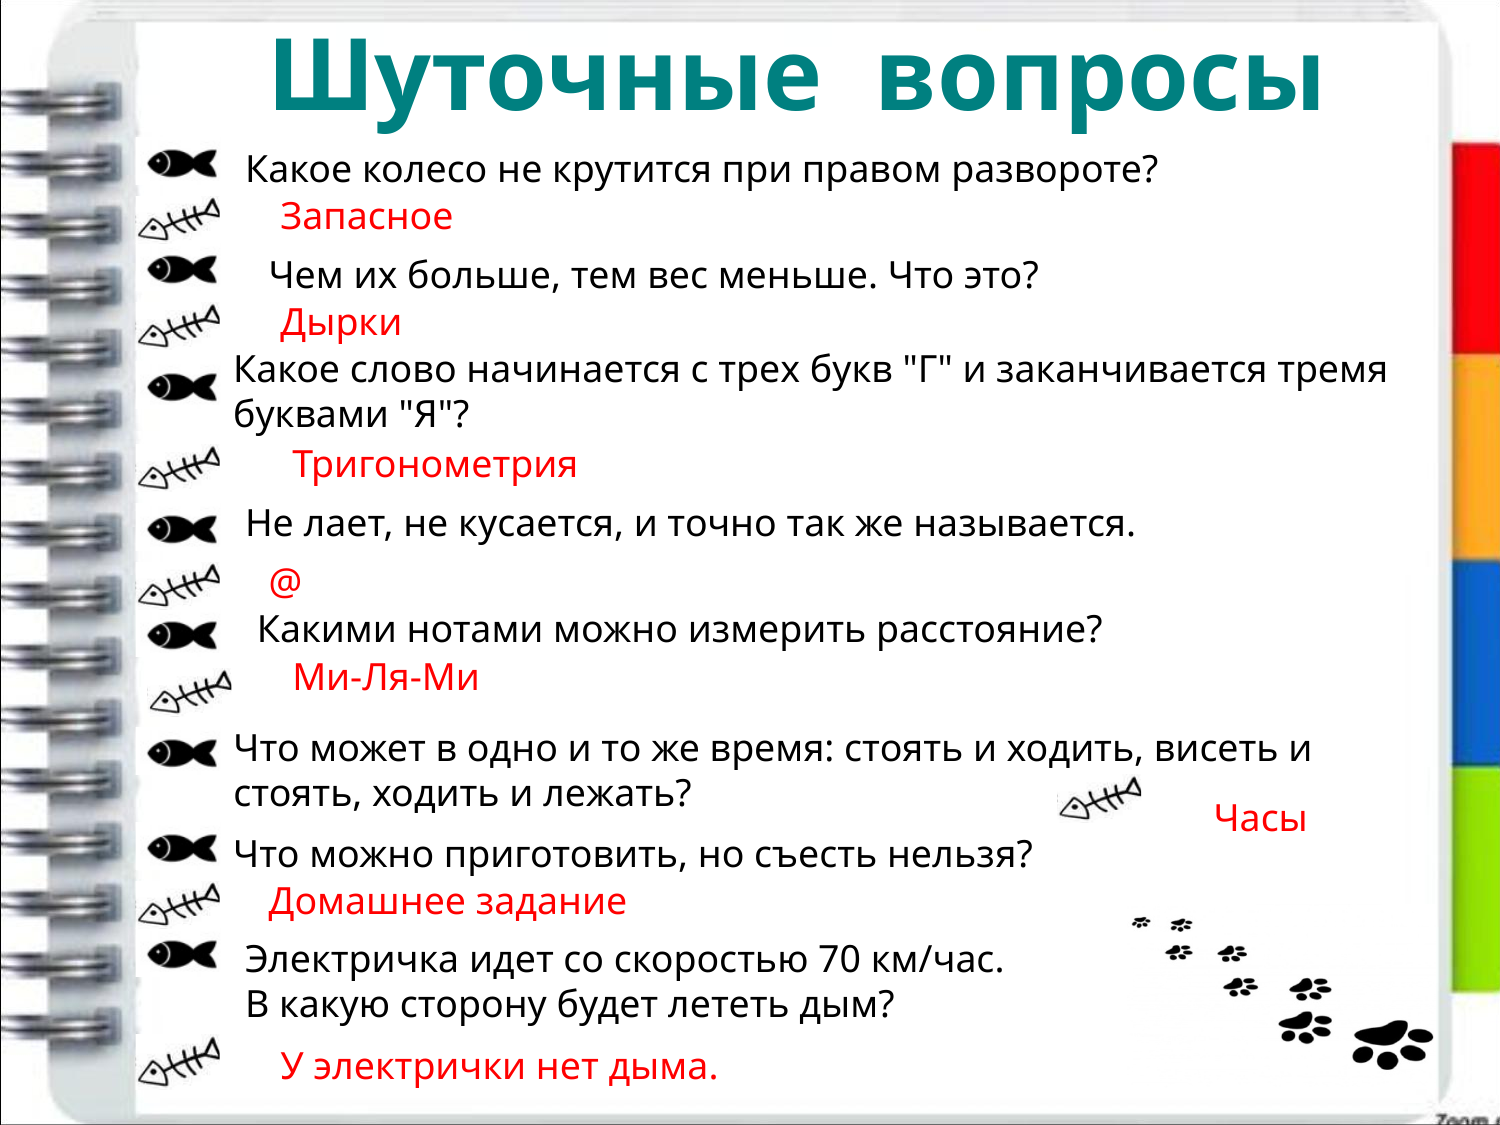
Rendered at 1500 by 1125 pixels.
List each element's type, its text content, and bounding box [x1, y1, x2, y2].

text_box Дырки [265, 290, 1016, 337]
text_box Не лает, не кусается, и точно так же называется. [230, 491, 1388, 552]
picture [0, 0, 1500, 1125]
text_box Какое слово начинается с трех букв "Г" и заканчивается тремя буквами "Я"? [218, 337, 1436, 443]
text_box Домашнее задание [253, 869, 1004, 928]
text_box Часы [1198, 786, 1365, 847]
text_box @ [253, 550, 1004, 597]
text_box Что можно приготовить, но съесть нельзя? [218, 822, 1317, 883]
text_box У электрички нет дыма. [265, 1034, 1016, 1095]
text_box Электричка идет со скоростью 70 км/час. В какую сторону будет лететь дым? [230, 928, 1122, 1033]
subtitle Какое колесо не крутится при правом развороте? [229, 136, 1424, 197]
text_box Чем их больше, тем вес меньше. Что это? [253, 243, 1459, 304]
text_box Тригонометрия [277, 432, 1028, 491]
text_box Запасное [265, 184, 1255, 243]
text_box Что может в одно и то же время: стоять и ходить, висеть и стоять, ходить и лежать? [218, 716, 1412, 821]
text_box Ми-Ля-Ми [277, 645, 1028, 705]
title Шуточные вопросы [159, 30, 1435, 110]
text_box Какими нотами можно измерить расстояние? [242, 597, 1424, 658]
